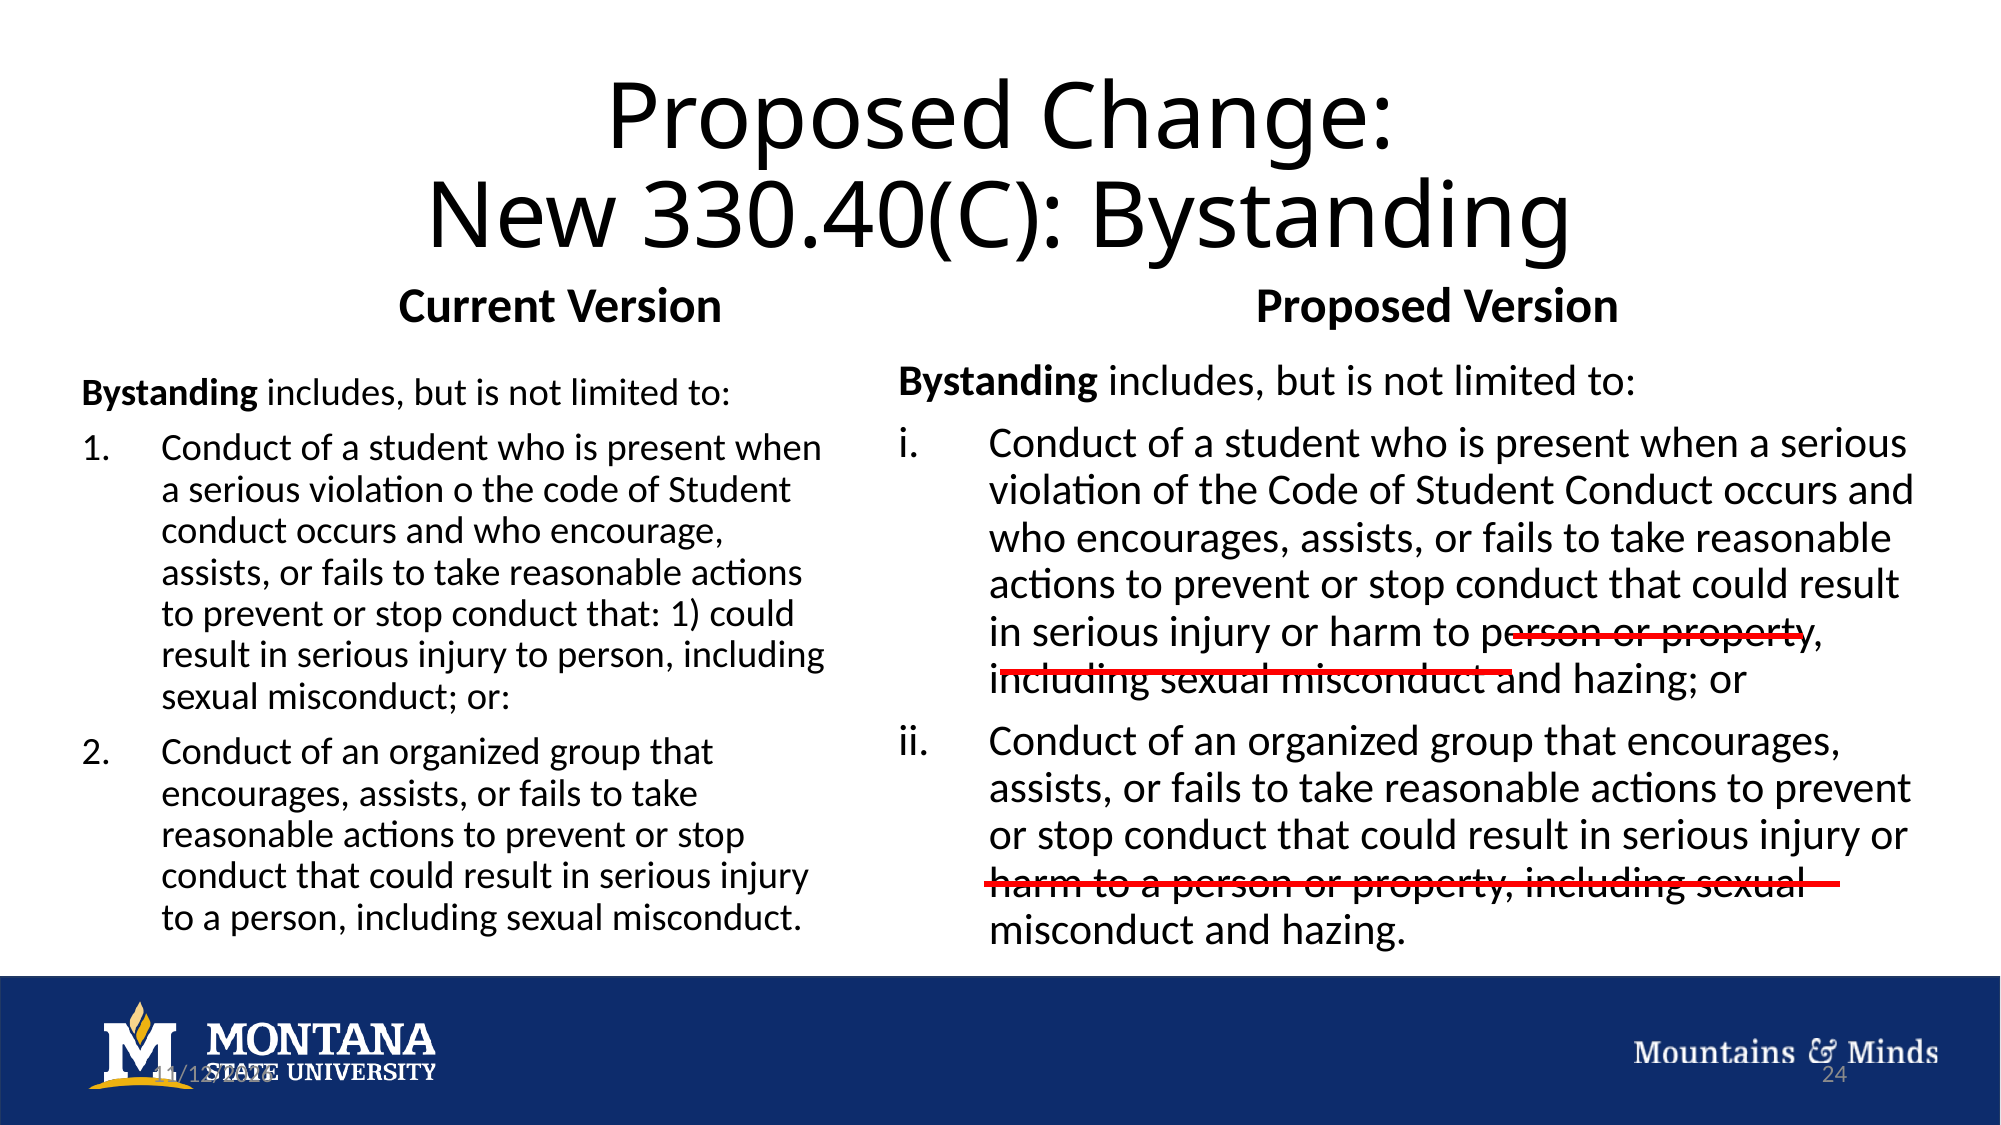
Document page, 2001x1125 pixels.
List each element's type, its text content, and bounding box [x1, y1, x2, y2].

title Proposed Change: New 330.40(C): Bystanding [137, 59, 1863, 278]
list Proposed Version [1012, 238, 1863, 333]
text_box Bystanding includes, but is not limited to: Conduct of a student who is present when a serious violation o the code of Student conduct occurs and who encourage, assists, or fails to take reasonable actions to prevent or stop conduct that: 1) could result in serious injury to person, including sexual misconduct; or: Conduct of an organized group that encourages, assists, or fails to take reasonable actions to prevent or stop conduct that could result in serious injury to a person, including sexual misconduct. [66, 333, 848, 978]
list Bystanding includes, but is not limited to: Conduct of a student who is present when a serious violation of the Code of Student Conduct occurs and who encourages, assists, or fails to take reasonable actions to prevent or stop conduct that could result in serious injury or harm to person or property, including sexual misconduct and hazing; or Conduct of an organized group that encourages, assists, or fails to take reasonable actions to prevent or stop conduct that could result in serious injury or harm to a person or property, including sexual misconduct and hazing. [883, 333, 1934, 978]
list Current Version [137, 238, 984, 374]
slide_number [137, 1042, 588, 1103]
slide_number 24 [1412, 1042, 1863, 1103]
